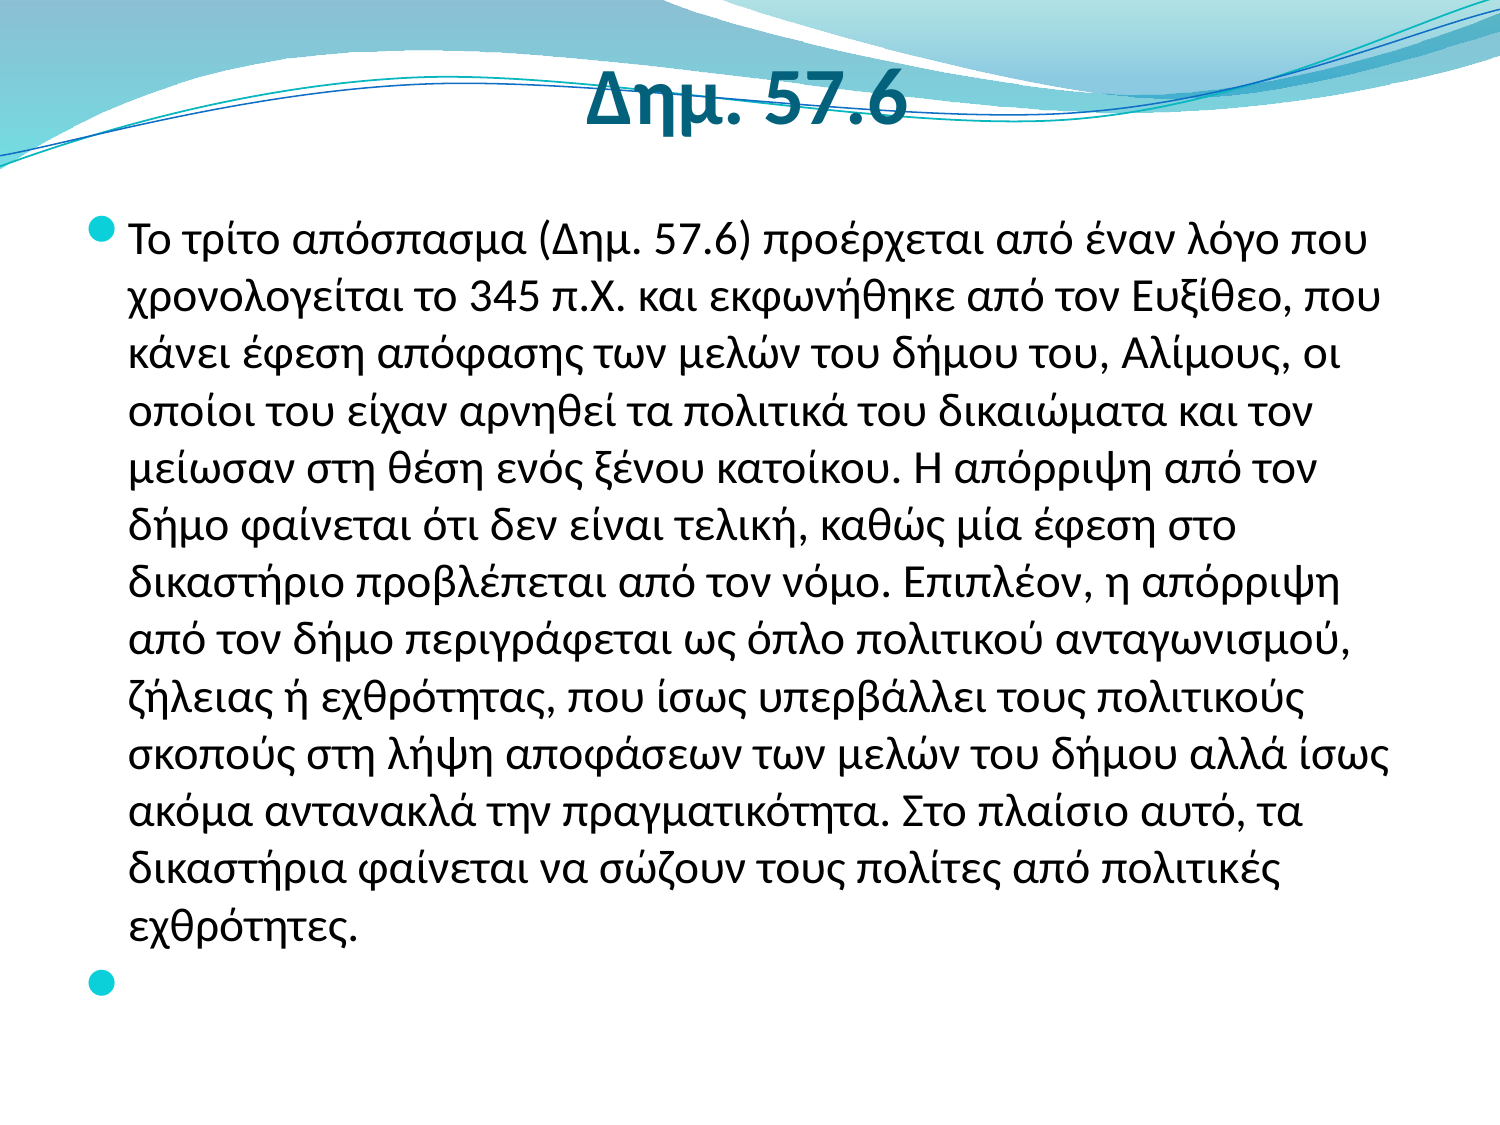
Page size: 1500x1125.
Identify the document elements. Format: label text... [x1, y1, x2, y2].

list Το τρίτο απόσπασμα (Δημ. 57.6) προέρχεται από έναν λόγο που χρονολογείται το 345 π.Χ. και εκφωνήθηκε από τον Ευξίθεο, που κάνει έφεση απόφασης των μελών του δήμου του, Αλίμους, οι οποίοι του είχαν αρνηθεί τα πολιτικά του δικαιώματα και τον μείωσαν στη θέση ενός ξένου κατοίκου. Η απόρριψη από τον δήμο φαίνεται ότι δεν είναι τελική, καθώς μία έφεση στο δικαστήριο προβλέπεται από τον νόμο. Επιπλέον, η απόρριψη από τον δήμο περιγράφεται ως όπλο πολιτικού ανταγωνισμού, ζήλειας ή εχθρότητας, που ίσως υπερβάλλει τους πολιτικούς σκοπούς στη λήψη αποφάσεων των μελών του δήμου αλλά ίσως ακόμα αντανακλά την πραγματικότητα. Στο πλαίσιο αυτό, τα δικαστήρια φαίνεται να σώζουν τους πολίτες από πολιτικές εχθρότητες. [70, 199, 1425, 1038]
title Δημ. 57.6 [70, 35, 1425, 141]
